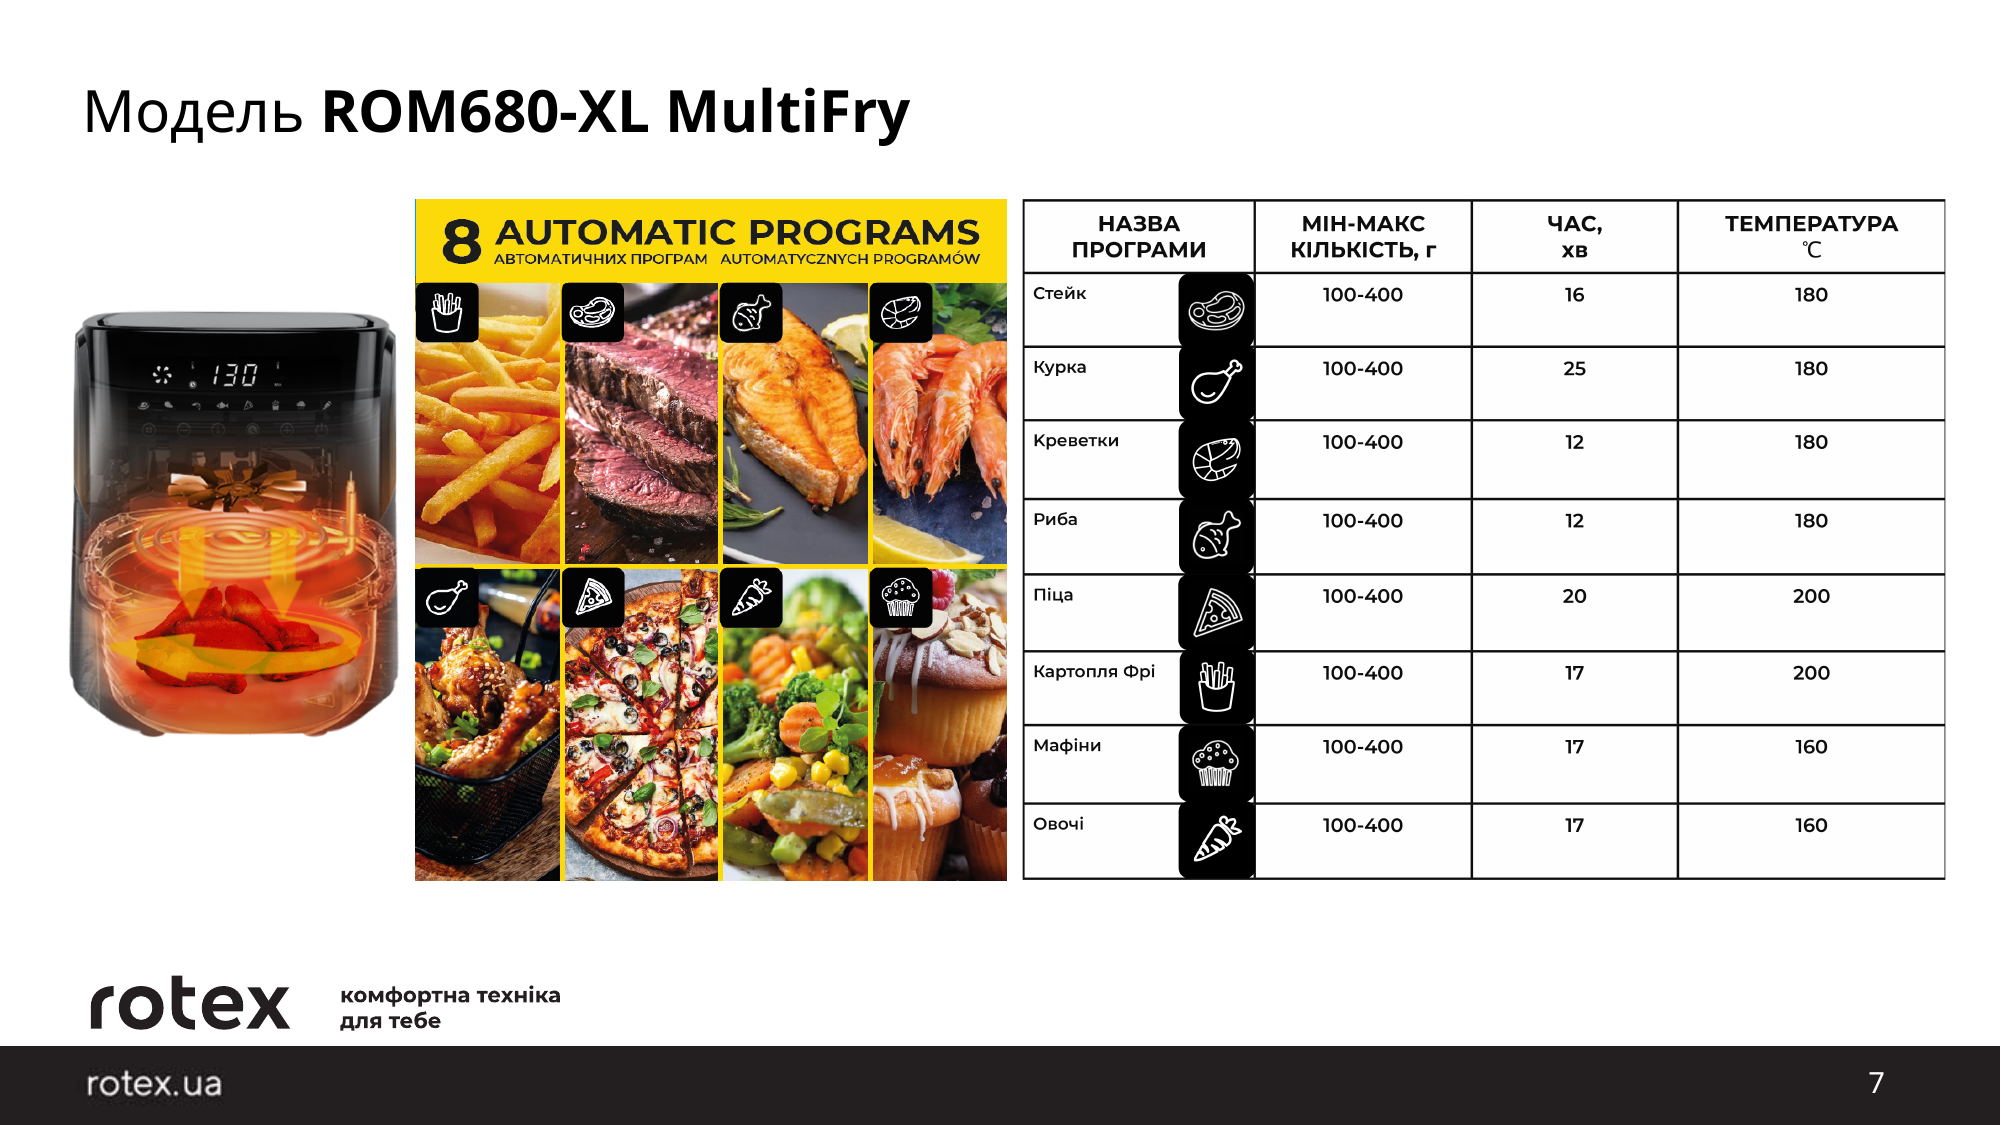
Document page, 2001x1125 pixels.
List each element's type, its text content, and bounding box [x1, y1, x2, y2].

picture [415, 199, 1007, 881]
slide_number 7 [1808, 1054, 1900, 1115]
picture [0, 1046, 2000, 1125]
picture [67, 302, 402, 744]
picture [1022, 199, 1946, 881]
text_box Модель ROM680-XL MultiFry [67, 53, 1068, 152]
